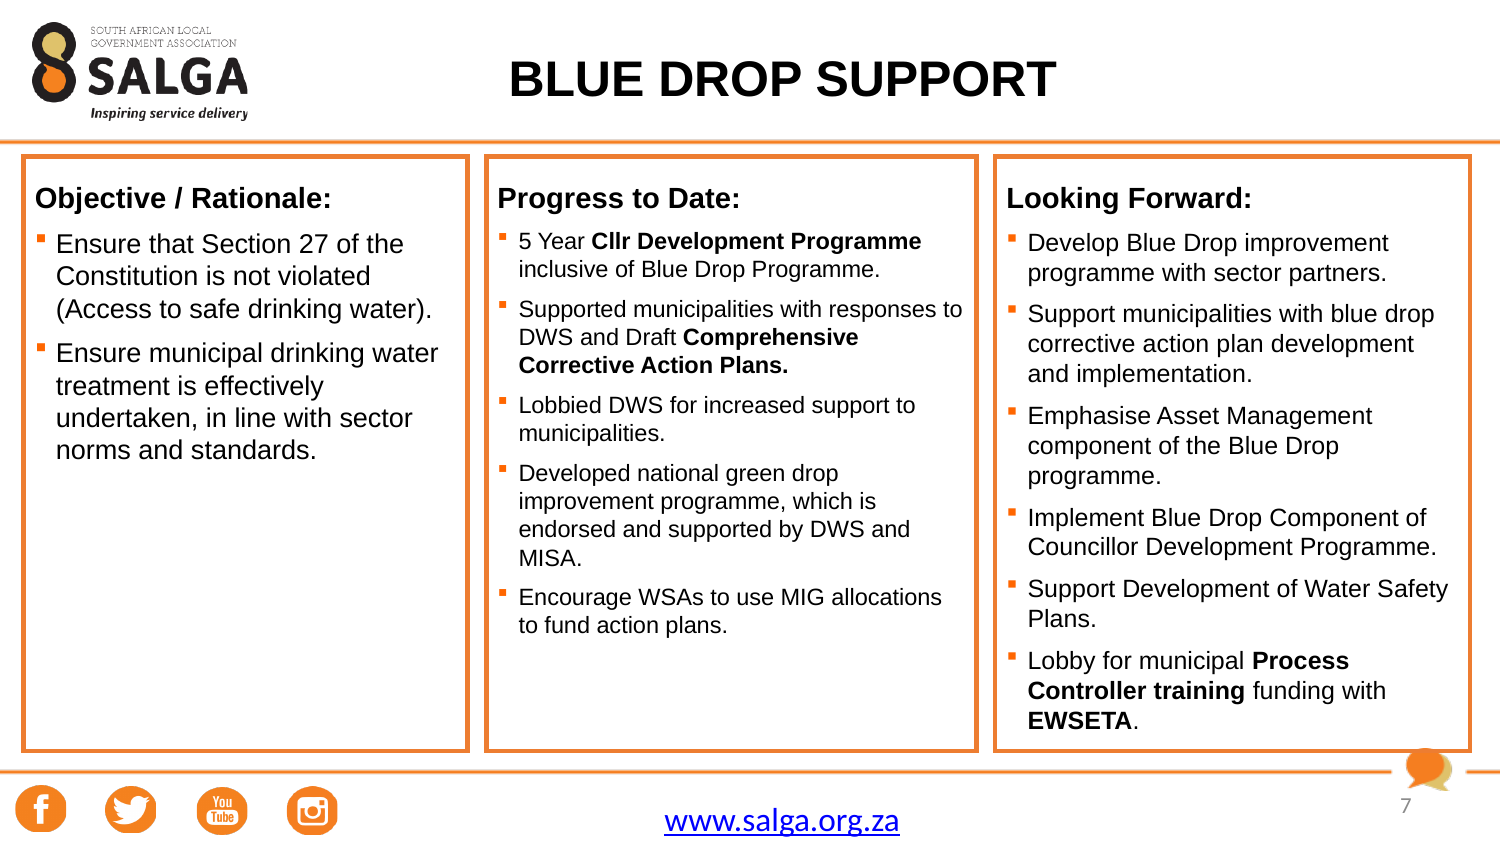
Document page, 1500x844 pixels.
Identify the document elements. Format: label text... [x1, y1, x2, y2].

text_box Looking Forward: Develop Blue Drop improvement programme with sector partners. Support municipalities with blue drop corrective action plan development and implementation. Emphasise Asset Management component of the Blue Drop programme. Implement Blue Drop Component of Councillor Development Programme. Support Development of Water Safety Plans. Lobby for municipal Process Controller training funding with EWSETA. [995, 156, 1471, 752]
text_box Progress to Date: 5 Year Cllr Development Programme inclusive of Blue Drop Programme. Supported municipalities with responses to DWS and Draft Comprehensive Corrective Action Plans. Lobbied DWS for increased support to municipalities. Developed national green drop improvement programme, which is endorsed and supported by DWS and MISA. Encourage WSAs to use MIG allocations to fund action plans. [486, 156, 977, 752]
text_box Objective / Rationale: Ensure that Section 27 of the Constitution is not violated (Access to safe drinking water). Ensure municipal drinking water treatment is effectively undertaken, in line with sector norms and standards. [23, 156, 468, 752]
title BLUE DROP SUPPORT [245, 30, 1321, 122]
slide_number 7 [1074, 782, 1425, 827]
